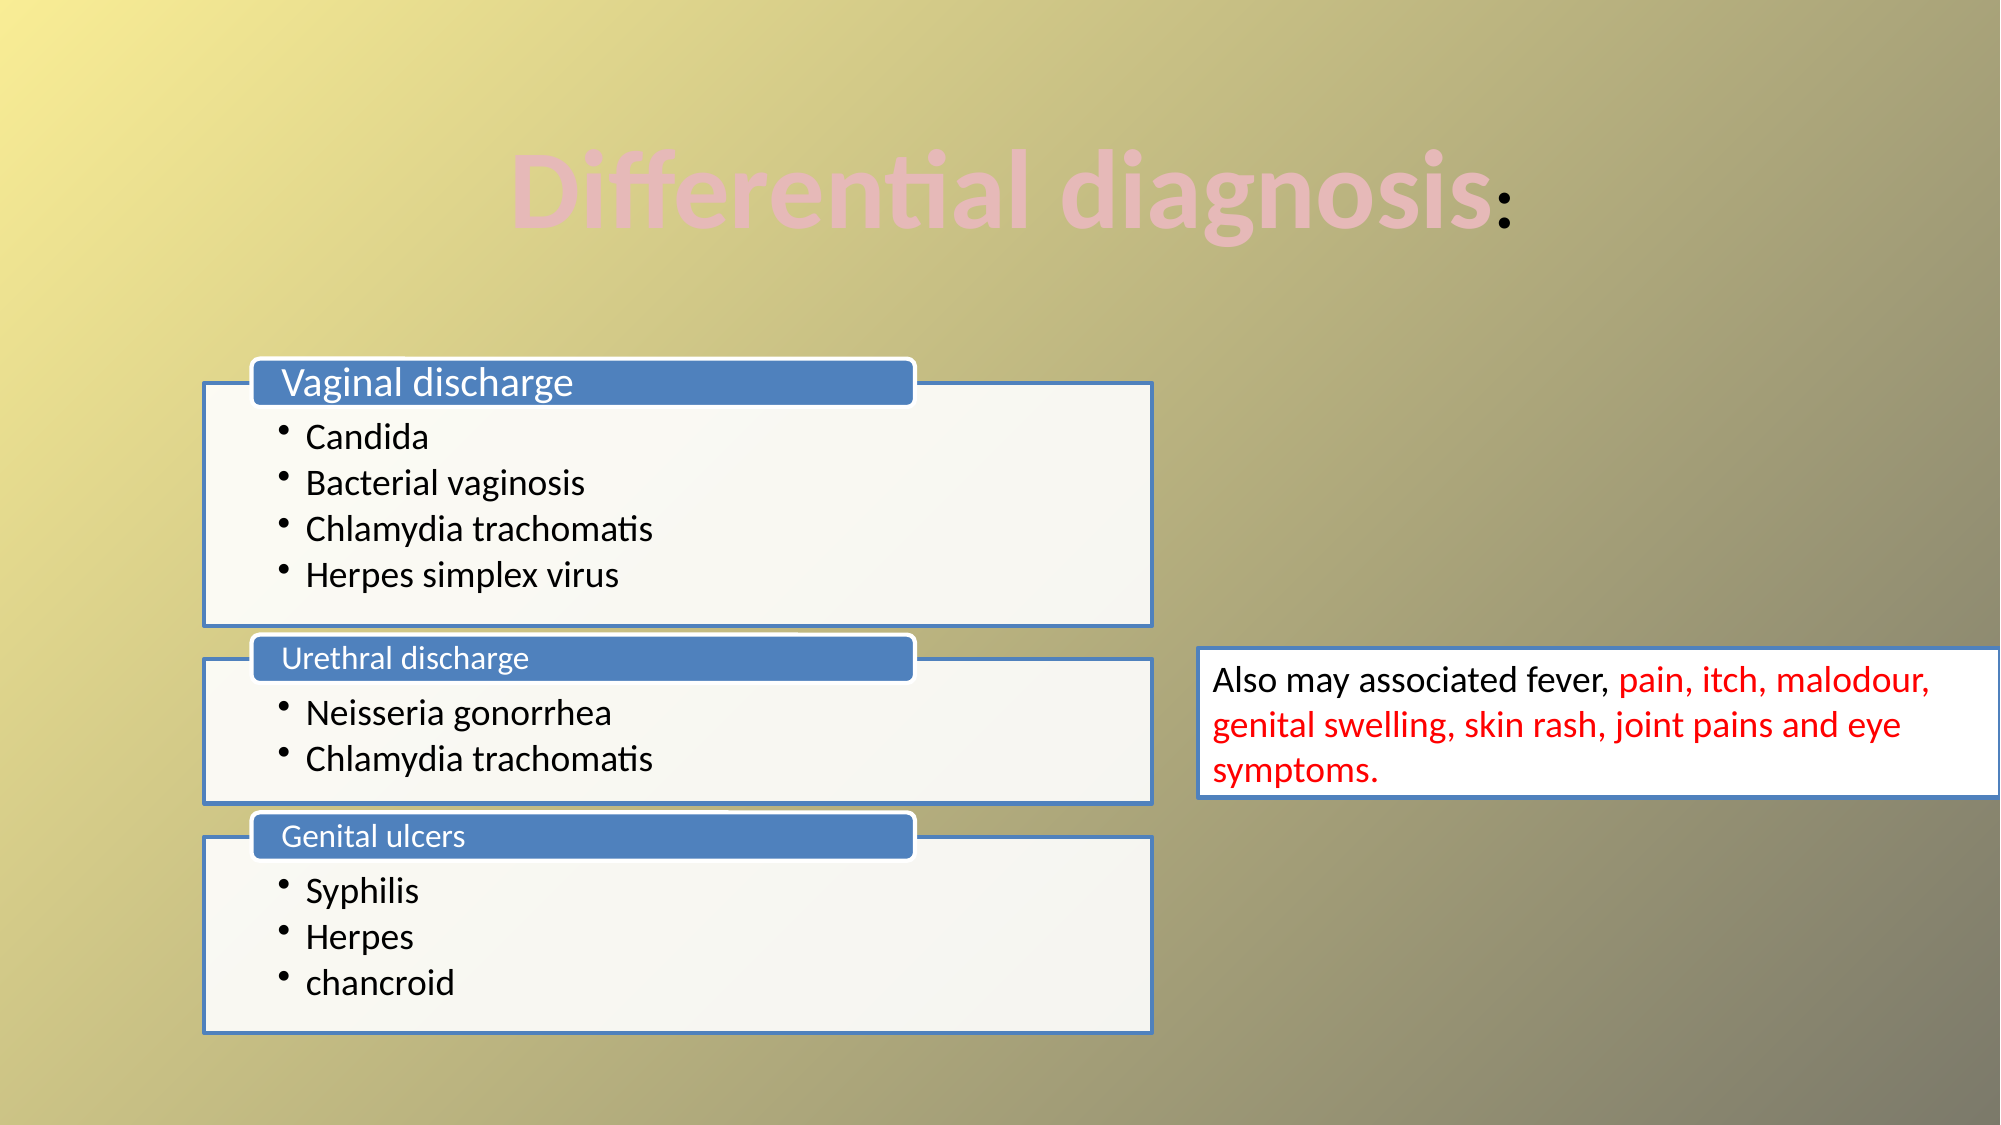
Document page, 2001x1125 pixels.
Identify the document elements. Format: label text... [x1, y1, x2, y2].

text_box Also may associated fever, pain, itch, malodour, genital swelling, skin rash, joint pains and eye symptoms. [1196, 646, 2000, 800]
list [203, 356, 1153, 1036]
title Differential diagnosis: [225, 112, 1800, 256]
